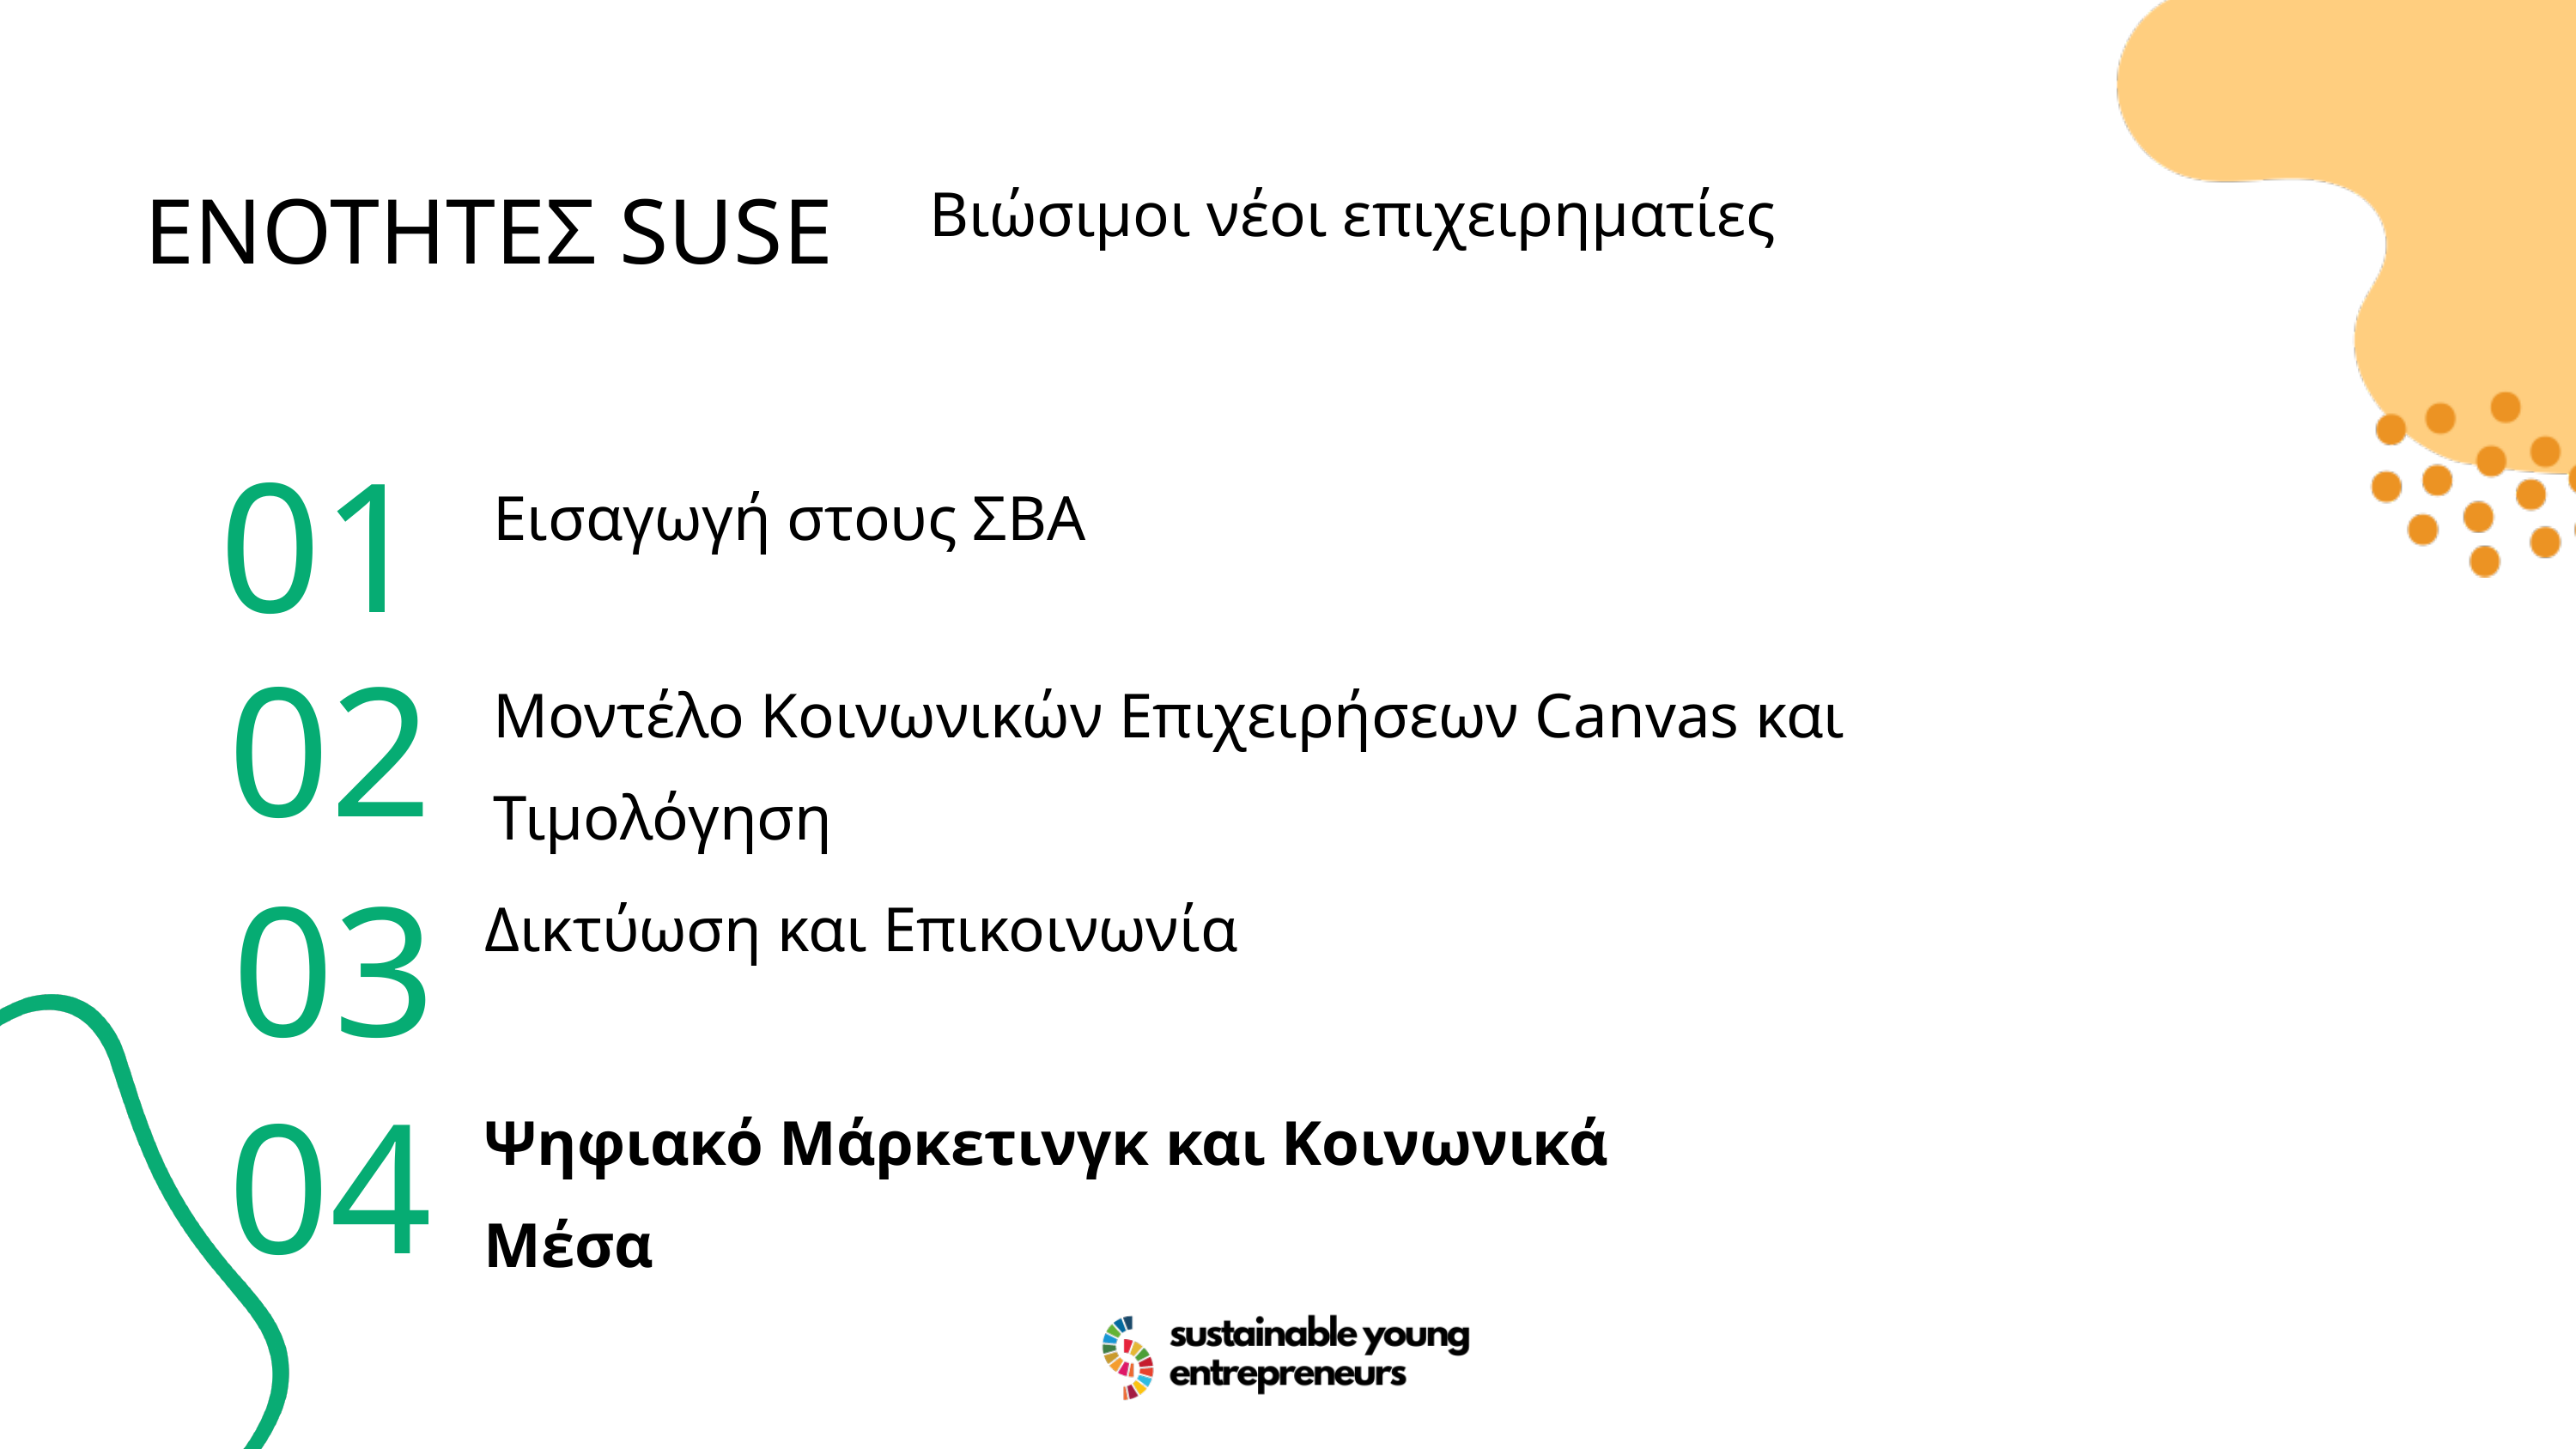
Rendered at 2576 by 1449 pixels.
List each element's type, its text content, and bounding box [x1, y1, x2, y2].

text_box 04 [175, 988, 485, 1289]
text_box Δικτύωση και Επικοινωνία [484, 862, 1485, 965]
text_box ΕΝΟΤΗΤΕΣ SUSE [144, 131, 1327, 282]
text_box 03 [197, 772, 471, 988]
text_box 02 [212, 552, 447, 772]
text_box [0, 993, 291, 1449]
text_box [2116, 0, 2576, 578]
text_box [1086, 1303, 1490, 1416]
text_box Ψηφιακό Μάρκετινγκ και Κοινωνικά Μέσα [484, 1076, 1748, 1280]
text_box Βιώσιμοι νέοι επιχειρηματίες [1327, 146, 1929, 249]
text_box 01 [197, 348, 447, 649]
text_box Μοντέλο Κοινωνικών Επιχειρήσεων Canvas και Τιμολόγηση [493, 648, 2187, 852]
text_box Εισαγωγή στους ΣΒΑ [493, 450, 1493, 553]
